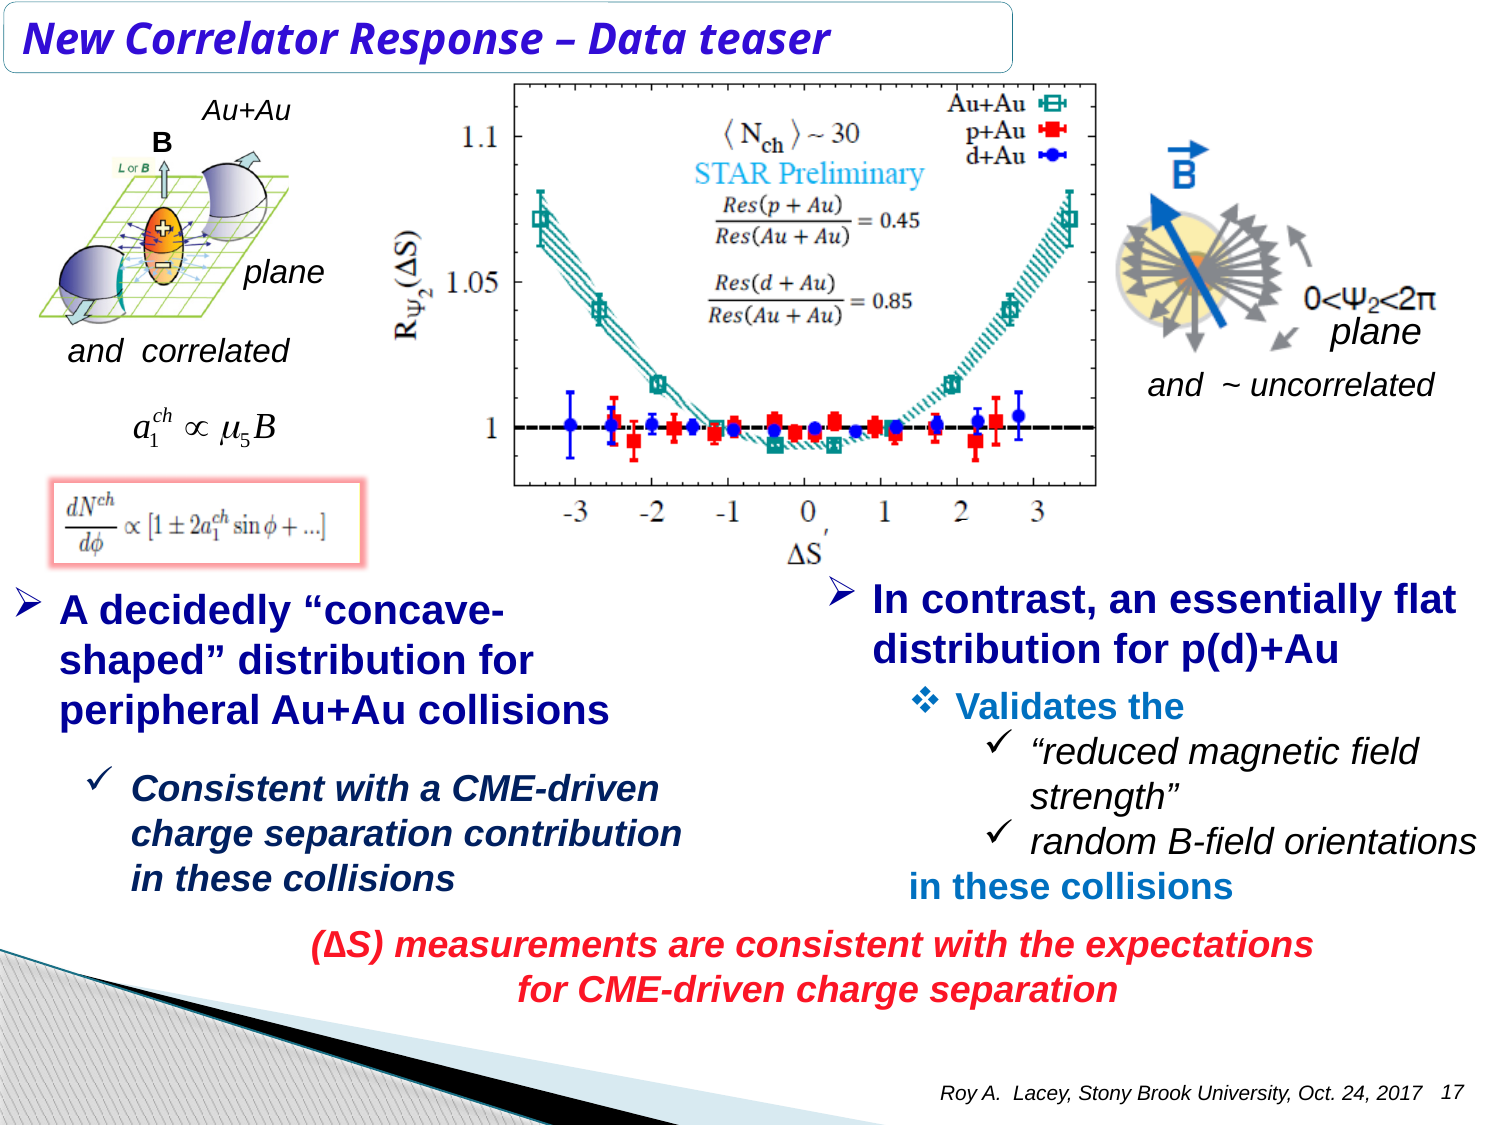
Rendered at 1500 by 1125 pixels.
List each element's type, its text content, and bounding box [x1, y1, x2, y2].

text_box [1073, 138, 1500, 412]
footer Roy A. Lacey, Stony Brook University, Oct. 24, 2017 [525, 1052, 1438, 1113]
text_box Validates the “reduced magnetic field strength” random B-field orientations in these collisions [818, 675, 1497, 915]
text_box In contrast, an essentially flat distribution for p(d)+Au [810, 564, 1482, 680]
picture [53, 483, 360, 563]
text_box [0, 84, 353, 378]
slide_number 17 [1362, 1051, 1479, 1112]
text_box New Correlator Response – Data teaser [0, 0, 1018, 78]
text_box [127, 395, 283, 457]
text_box A decidedly “concave-shaped” distribution for peripheral Au+Au collisions [0, 575, 673, 740]
text_box Consistent with a CME-driven charge separation contribution in these collisions [69, 756, 700, 907]
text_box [371, 61, 1114, 576]
